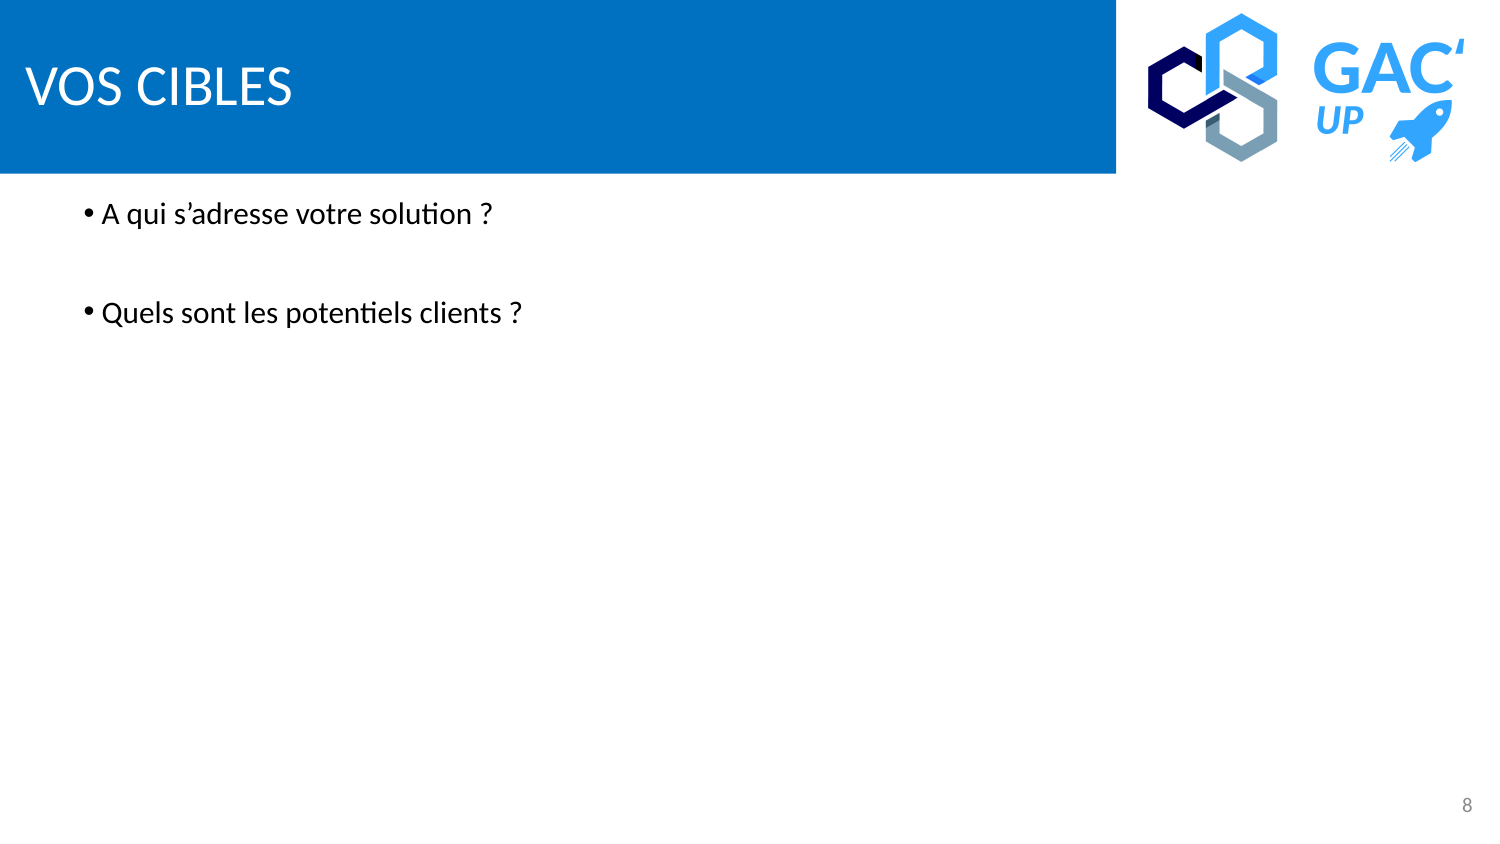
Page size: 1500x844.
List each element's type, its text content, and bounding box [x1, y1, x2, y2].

picture [1148, 13, 1488, 185]
title Vos cibles [14, 37, 1102, 137]
list A qui s’adresse votre solution ? Quels sont les potentiels clients ? [41, 186, 1431, 788]
slide_number 8 [1137, 782, 1488, 827]
